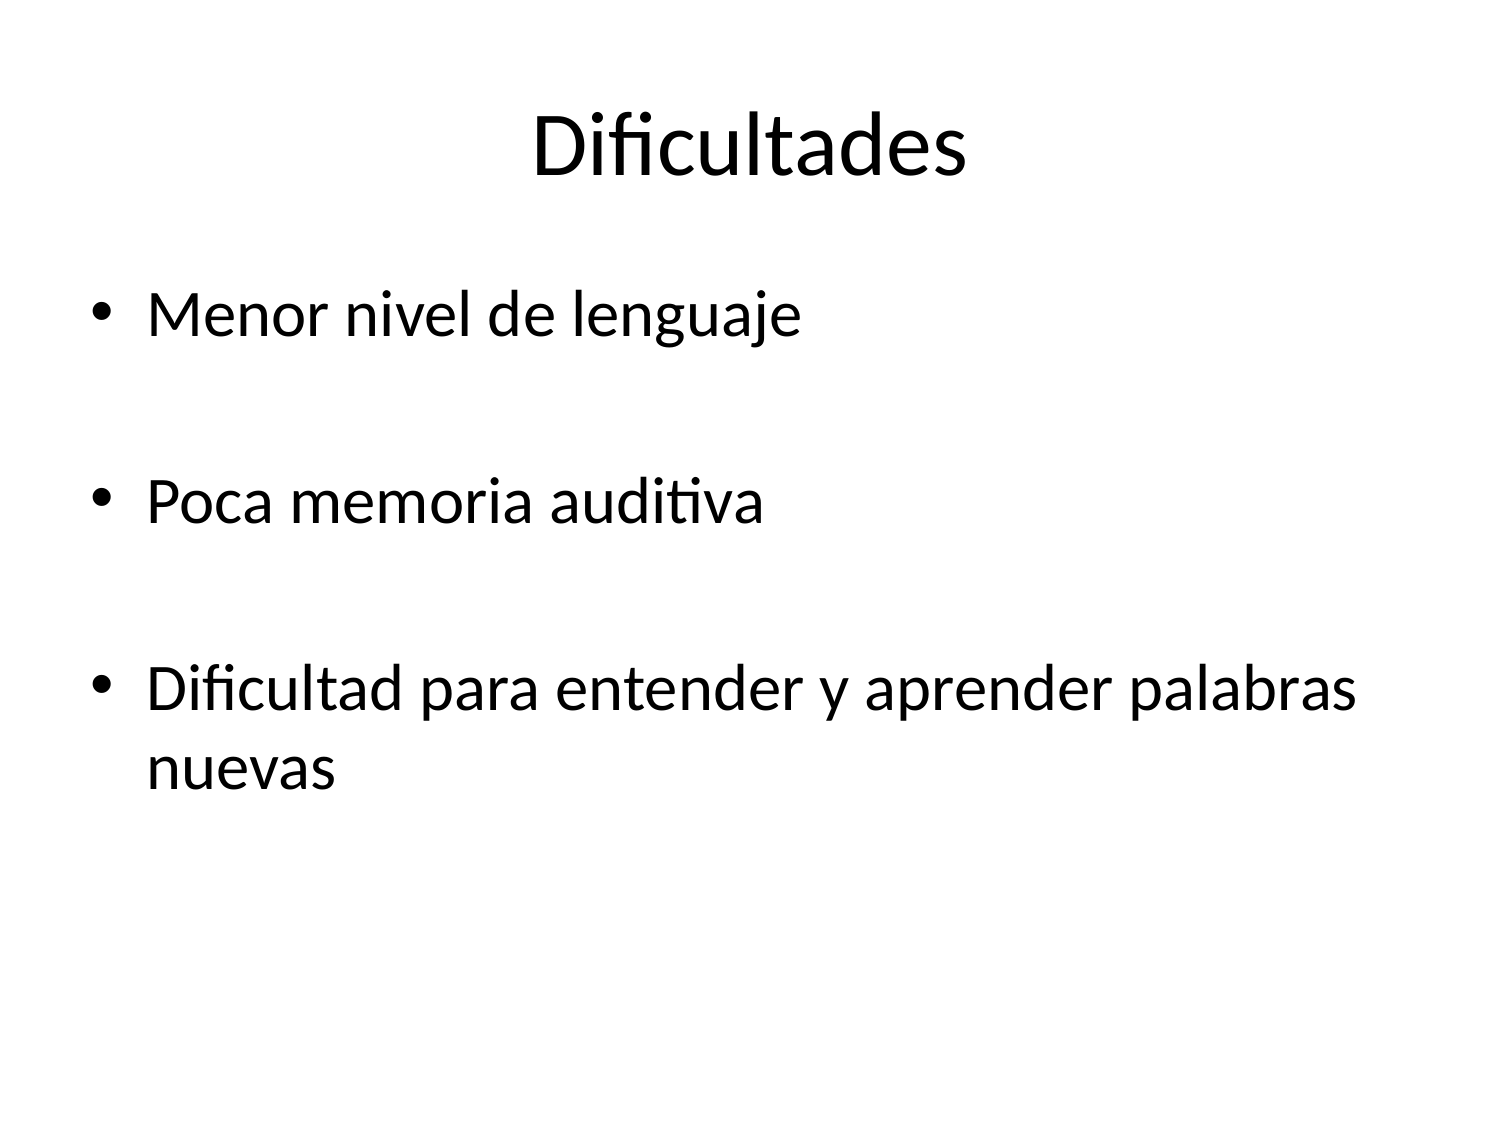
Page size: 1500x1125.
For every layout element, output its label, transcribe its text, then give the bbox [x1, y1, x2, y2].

list Menor nivel de lenguaje Poca memoria auditiva Dificultad para entender y aprender palabras nuevas [75, 262, 1425, 1005]
title Dificultades [75, 45, 1425, 233]
